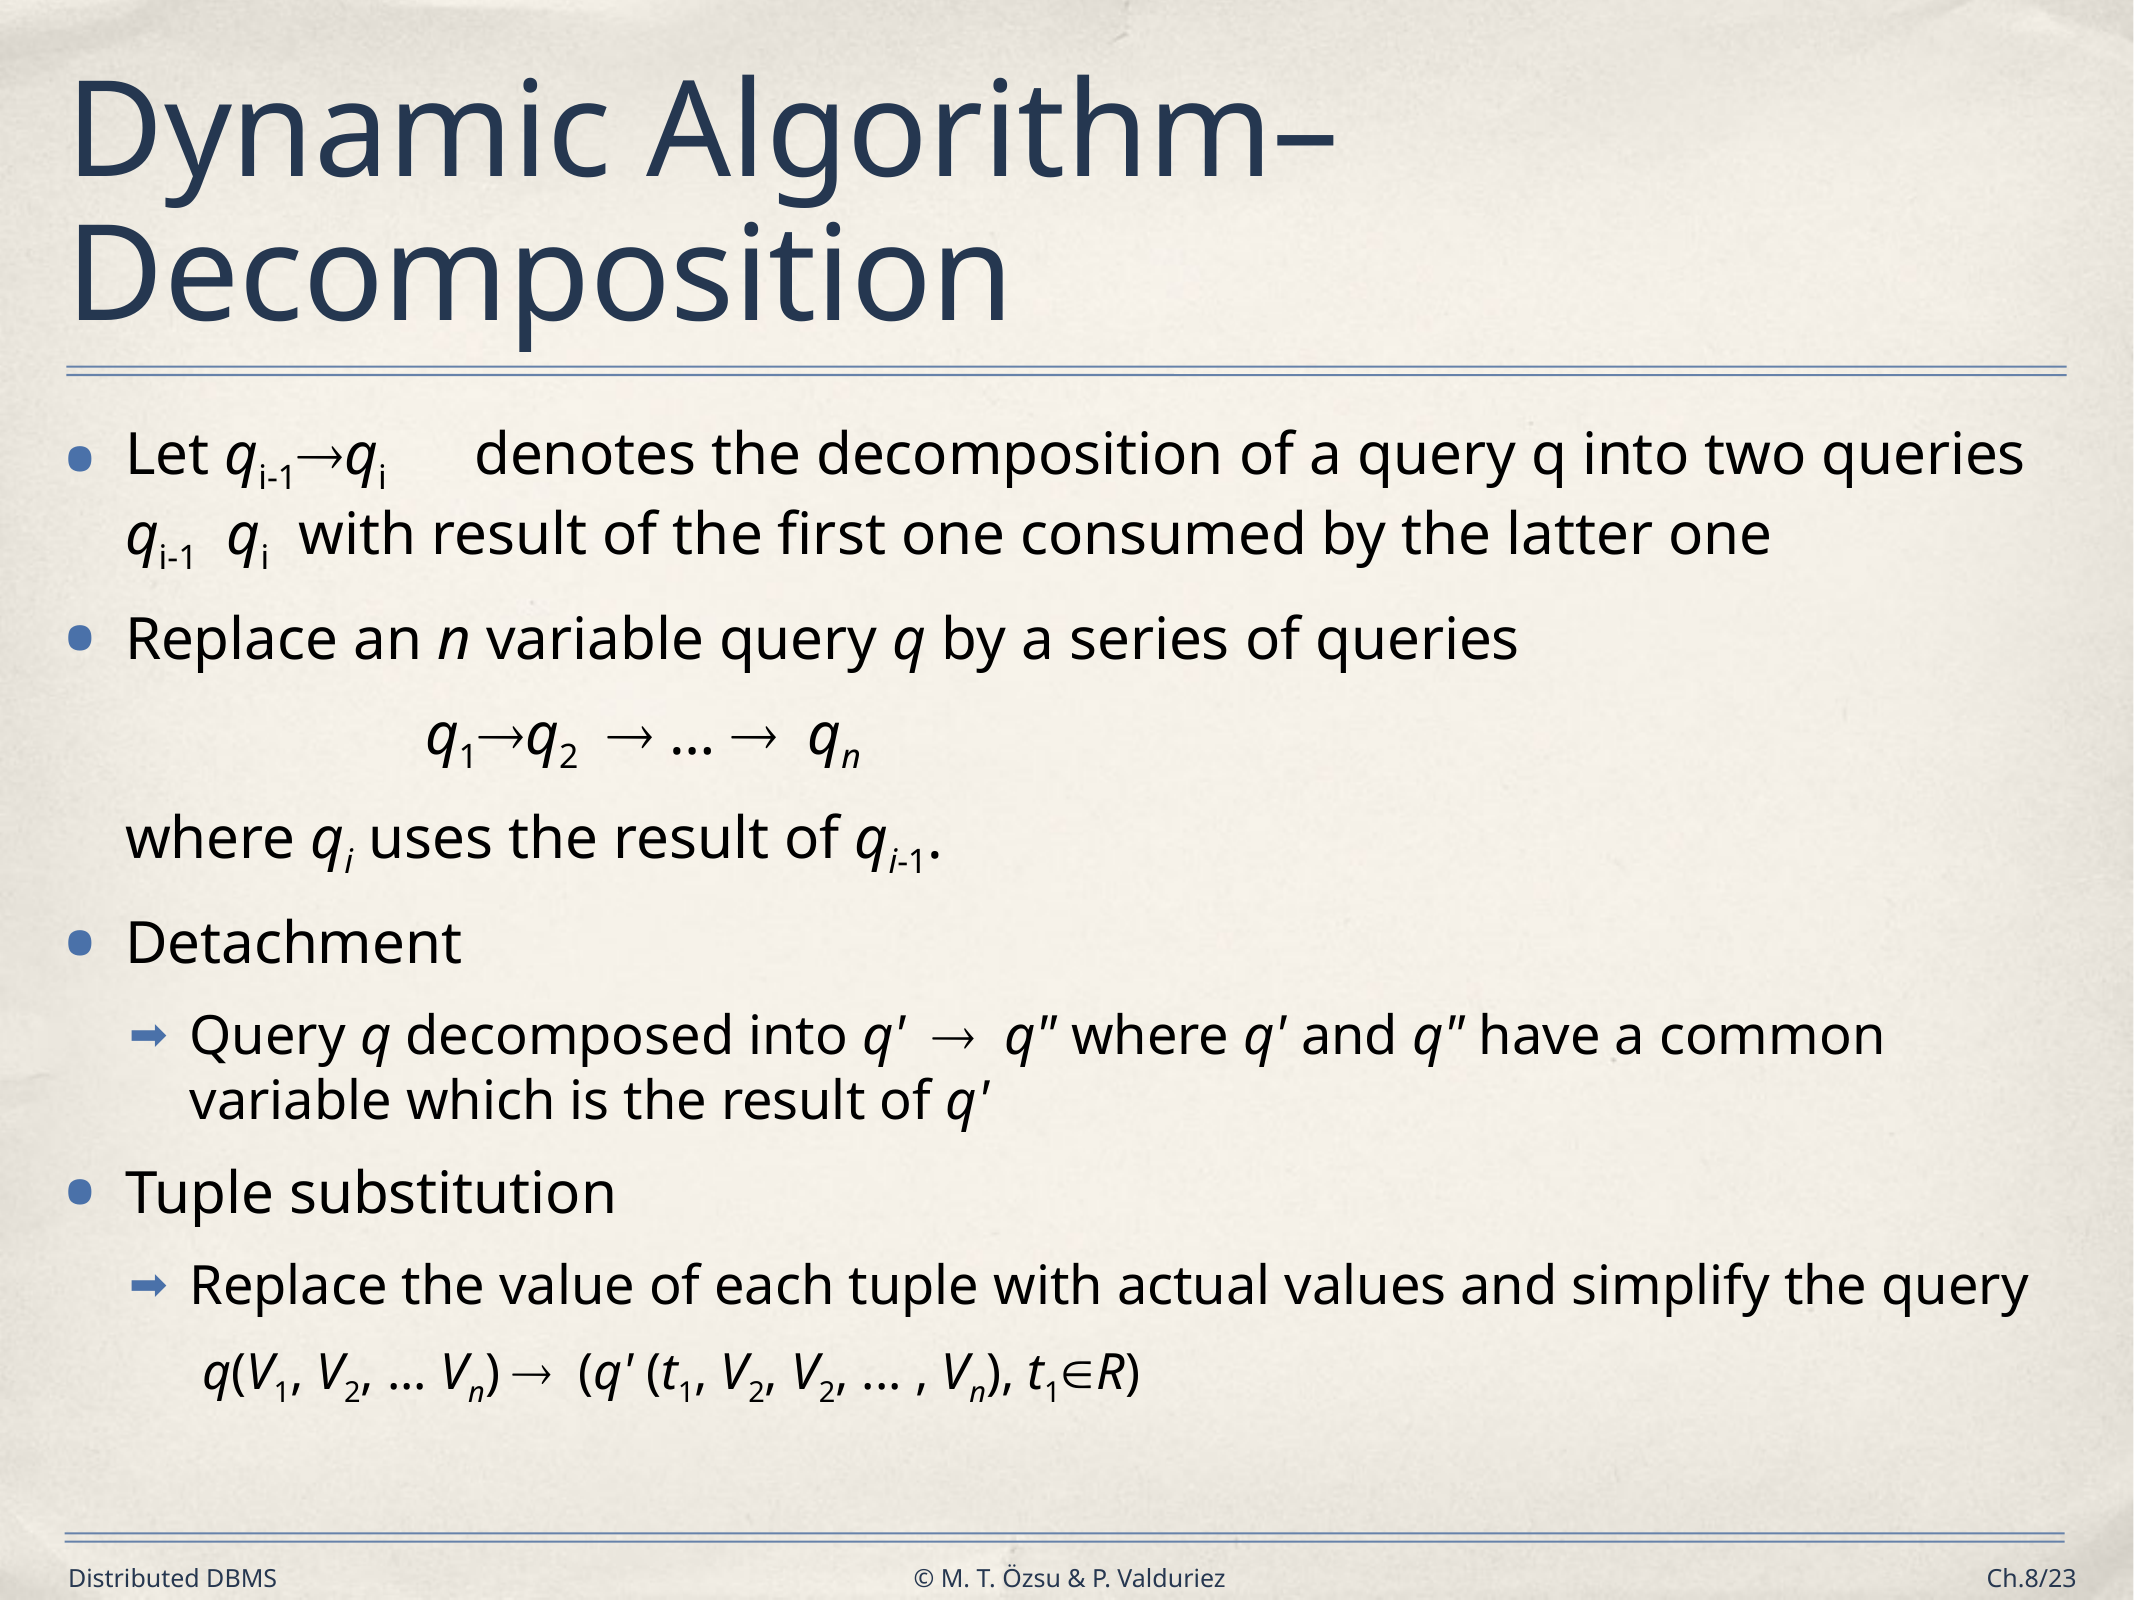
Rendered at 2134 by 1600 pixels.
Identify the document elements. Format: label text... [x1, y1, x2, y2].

title Dynamic Algorithm–Decomposition [58, 72, 2107, 338]
picture [0, 0, 2134, 1600]
list Let qi-1qi denotes the decomposition of a query q into two queries qi-1 qi with result of the first one consumed by the latter one Replace an n variable query q by a series of queries q1q2  …  qn where qi uses the result of qi-1. Detachment Query q decomposed into q'  q" where q' and q" have a common variable which is the result of q' Tuple substitution Replace the value of each tuple with actual values and simplify the query q(V1, V2, ... Vn)  (q' (t1, V2, V2, ... , Vn), t1R) [56, 408, 2073, 1519]
